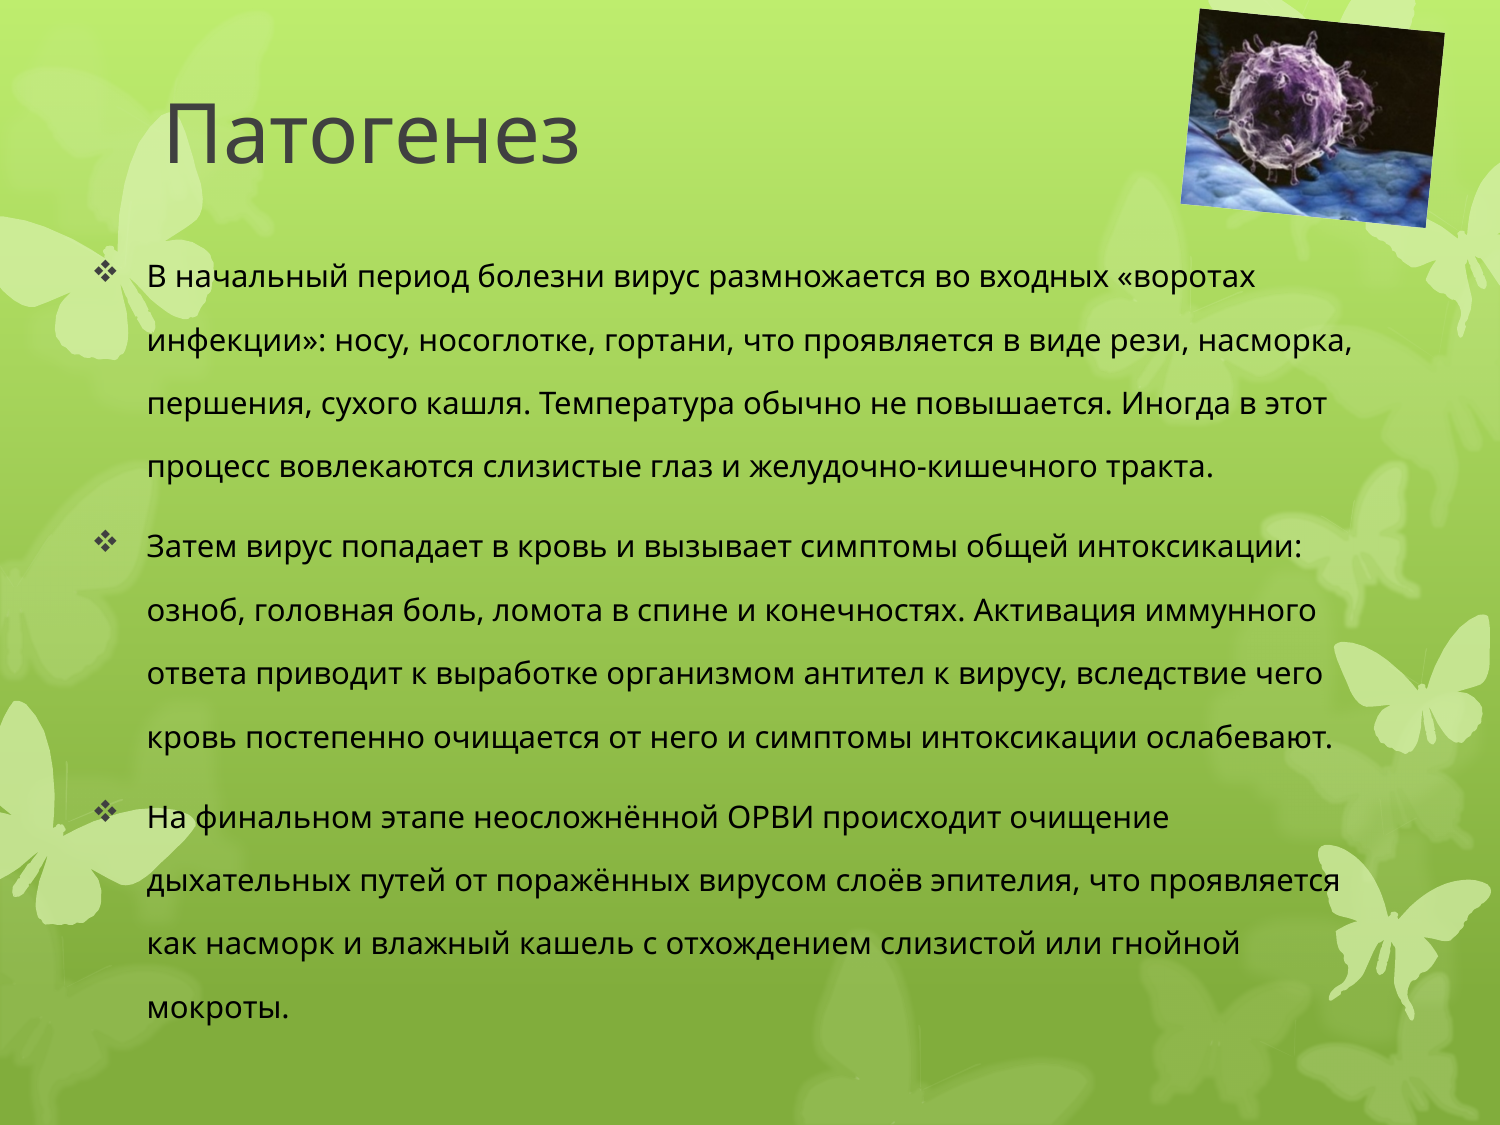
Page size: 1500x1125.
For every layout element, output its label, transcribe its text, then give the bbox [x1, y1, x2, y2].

title Патогенез [147, 54, 1182, 196]
list В начальный период болезни вирус размножается во входных «воротах инфекции»: носу, носоглотке, гортани, что проявляется в виде рези, насморка, першения, сухого кашля. Температура обычно не повышается. Иногда в этот процесс вовлекаются слизистые глаз и желудочно-кишечного тракта. Затем вирус попадает в кровь и вызывает симптомы общей интоксикации: озноб, головная боль, ломота в спине и конечностях. Активация иммунного ответа приводит к выработке организмом антител к вирусу, вследствие чего кровь постепенно очищается от него и симптомы интоксикации ослабевают. На финальном этапе неосложнённой ОРВИ происходит очищение дыхательных путей от поражённых вирусом слоёв эпителия, что проявляется как насморк и влажный кашель с отхождением слизистой или гнойной мокроты. [76, 196, 1388, 1059]
picture [1181, 9, 1444, 227]
